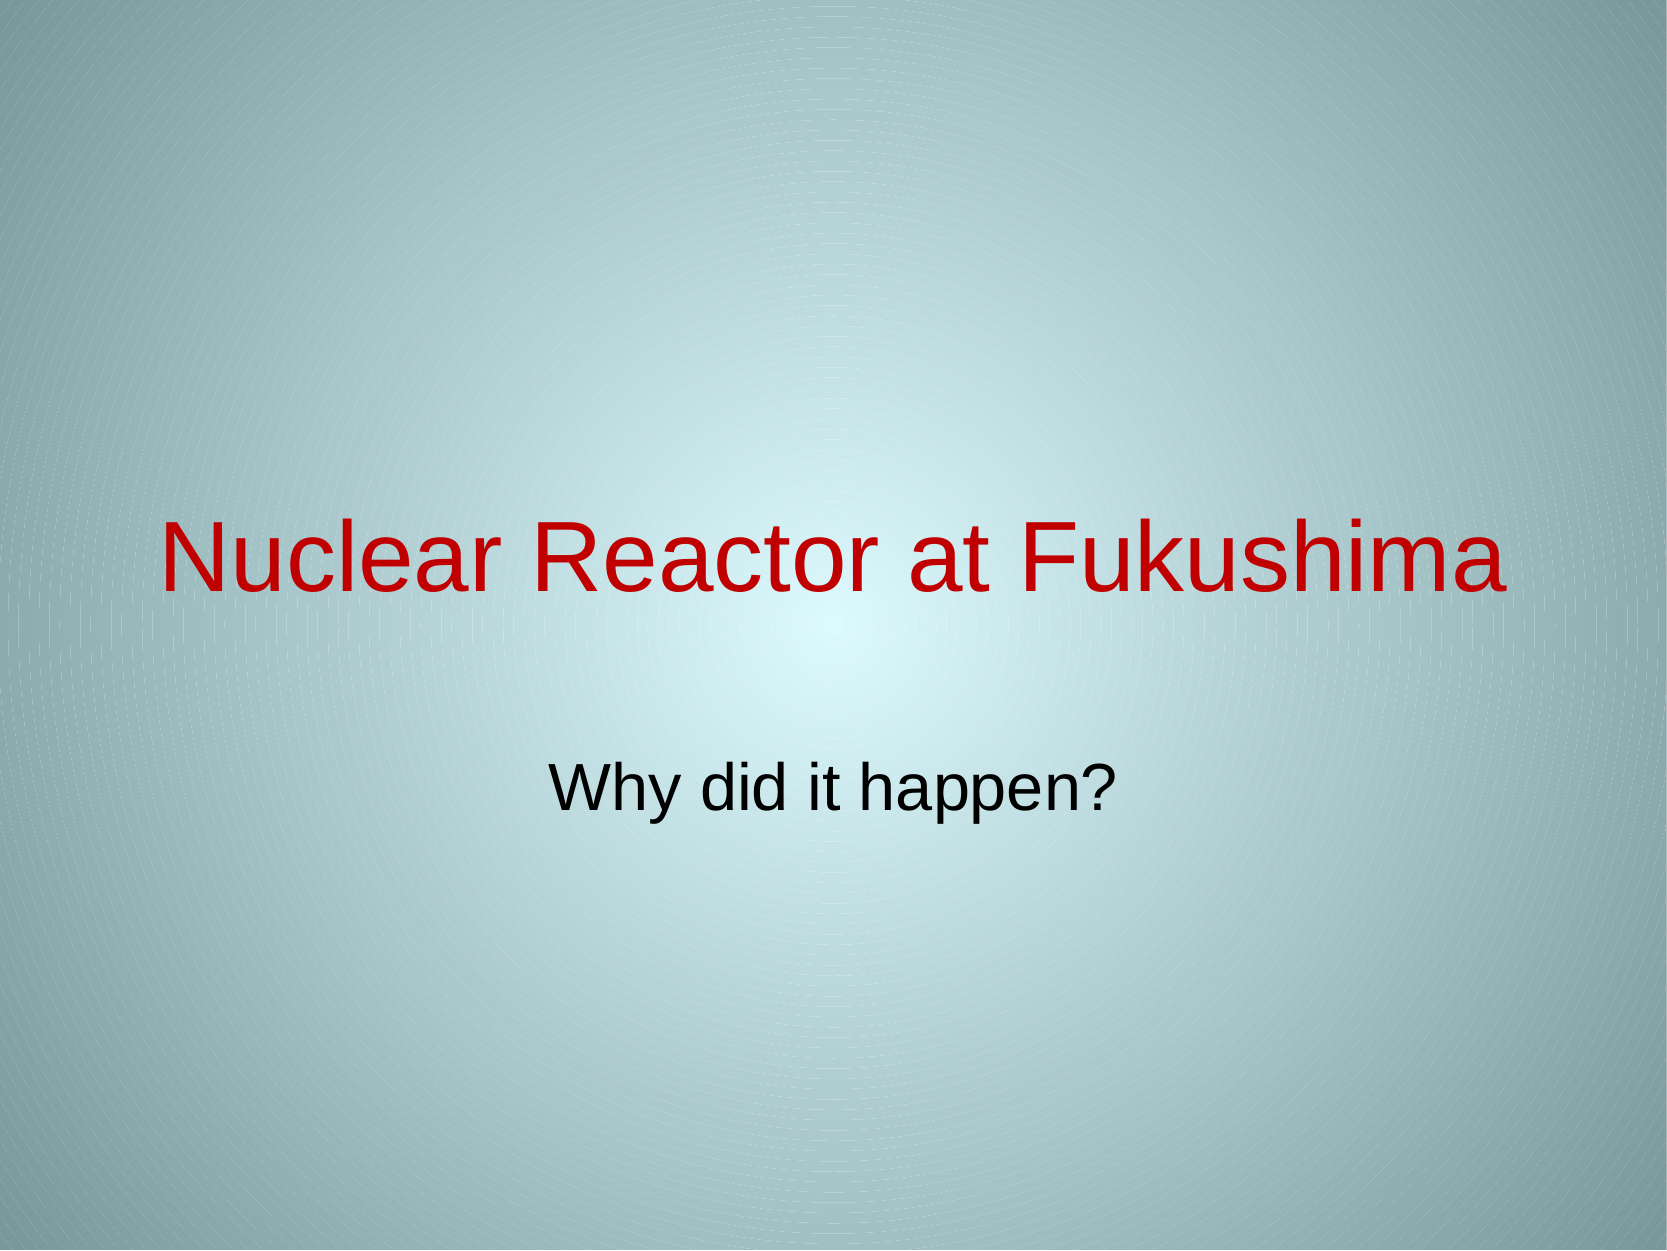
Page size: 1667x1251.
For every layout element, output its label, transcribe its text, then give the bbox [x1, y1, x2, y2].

subtitle Why did it happen? [290, 749, 1377, 901]
title Nuclear Reactor at Fukushima [140, 499, 1527, 701]
